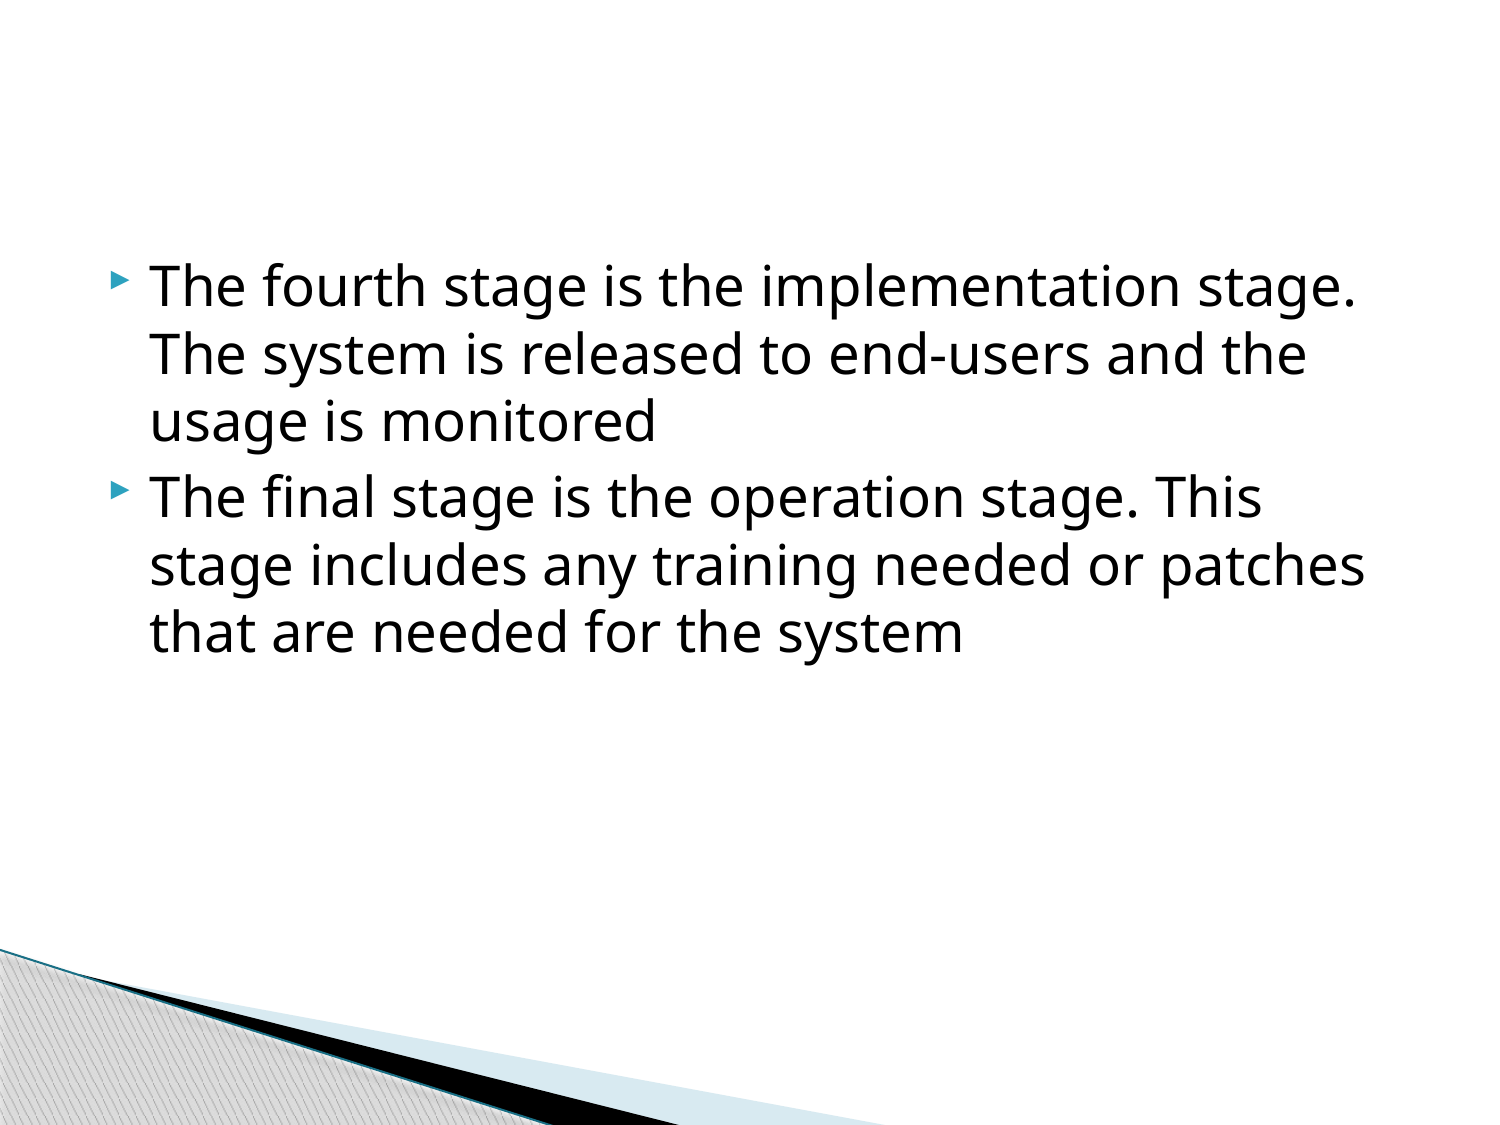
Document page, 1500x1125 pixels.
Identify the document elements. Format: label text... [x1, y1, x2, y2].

list The fourth stage is the implementation stage. The system is released to end-users and the usage is monitored The final stage is the operation stage. This stage includes any training needed or patches that are needed for the system [75, 243, 1425, 986]
